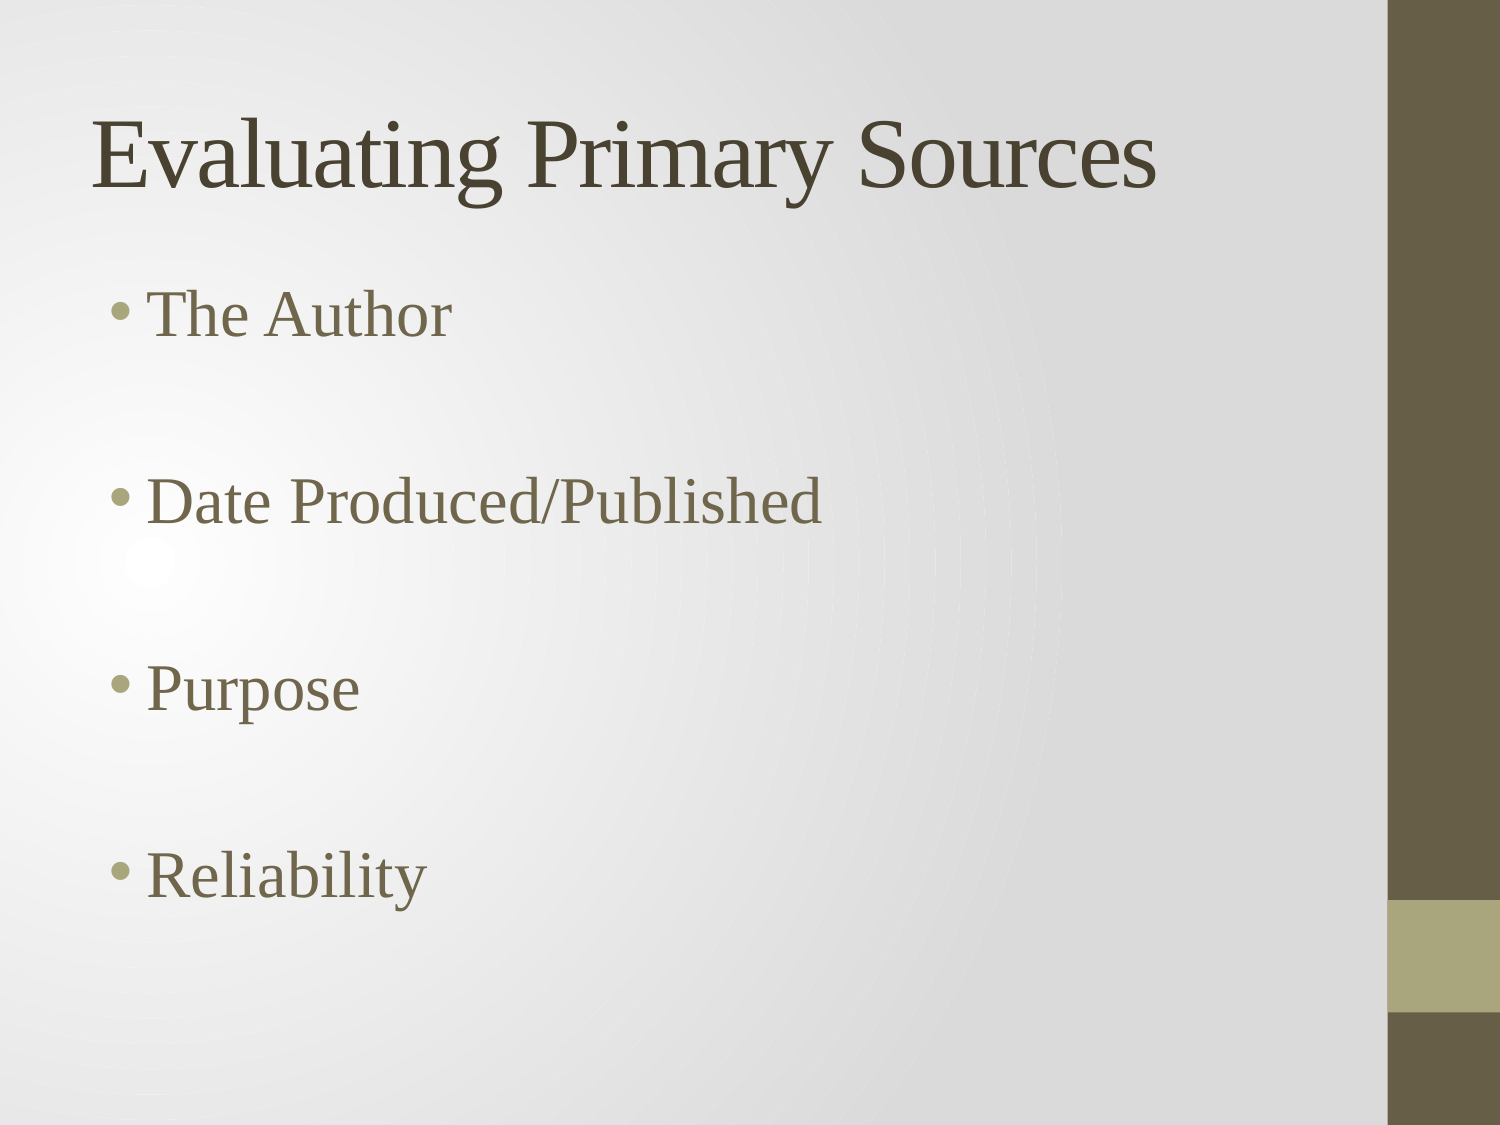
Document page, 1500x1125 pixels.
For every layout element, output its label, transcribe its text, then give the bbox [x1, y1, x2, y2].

title Evaluating Primary Sources [75, 45, 1325, 233]
list The Author Date Produced/Published Purpose Reliability [75, 262, 1325, 1050]
